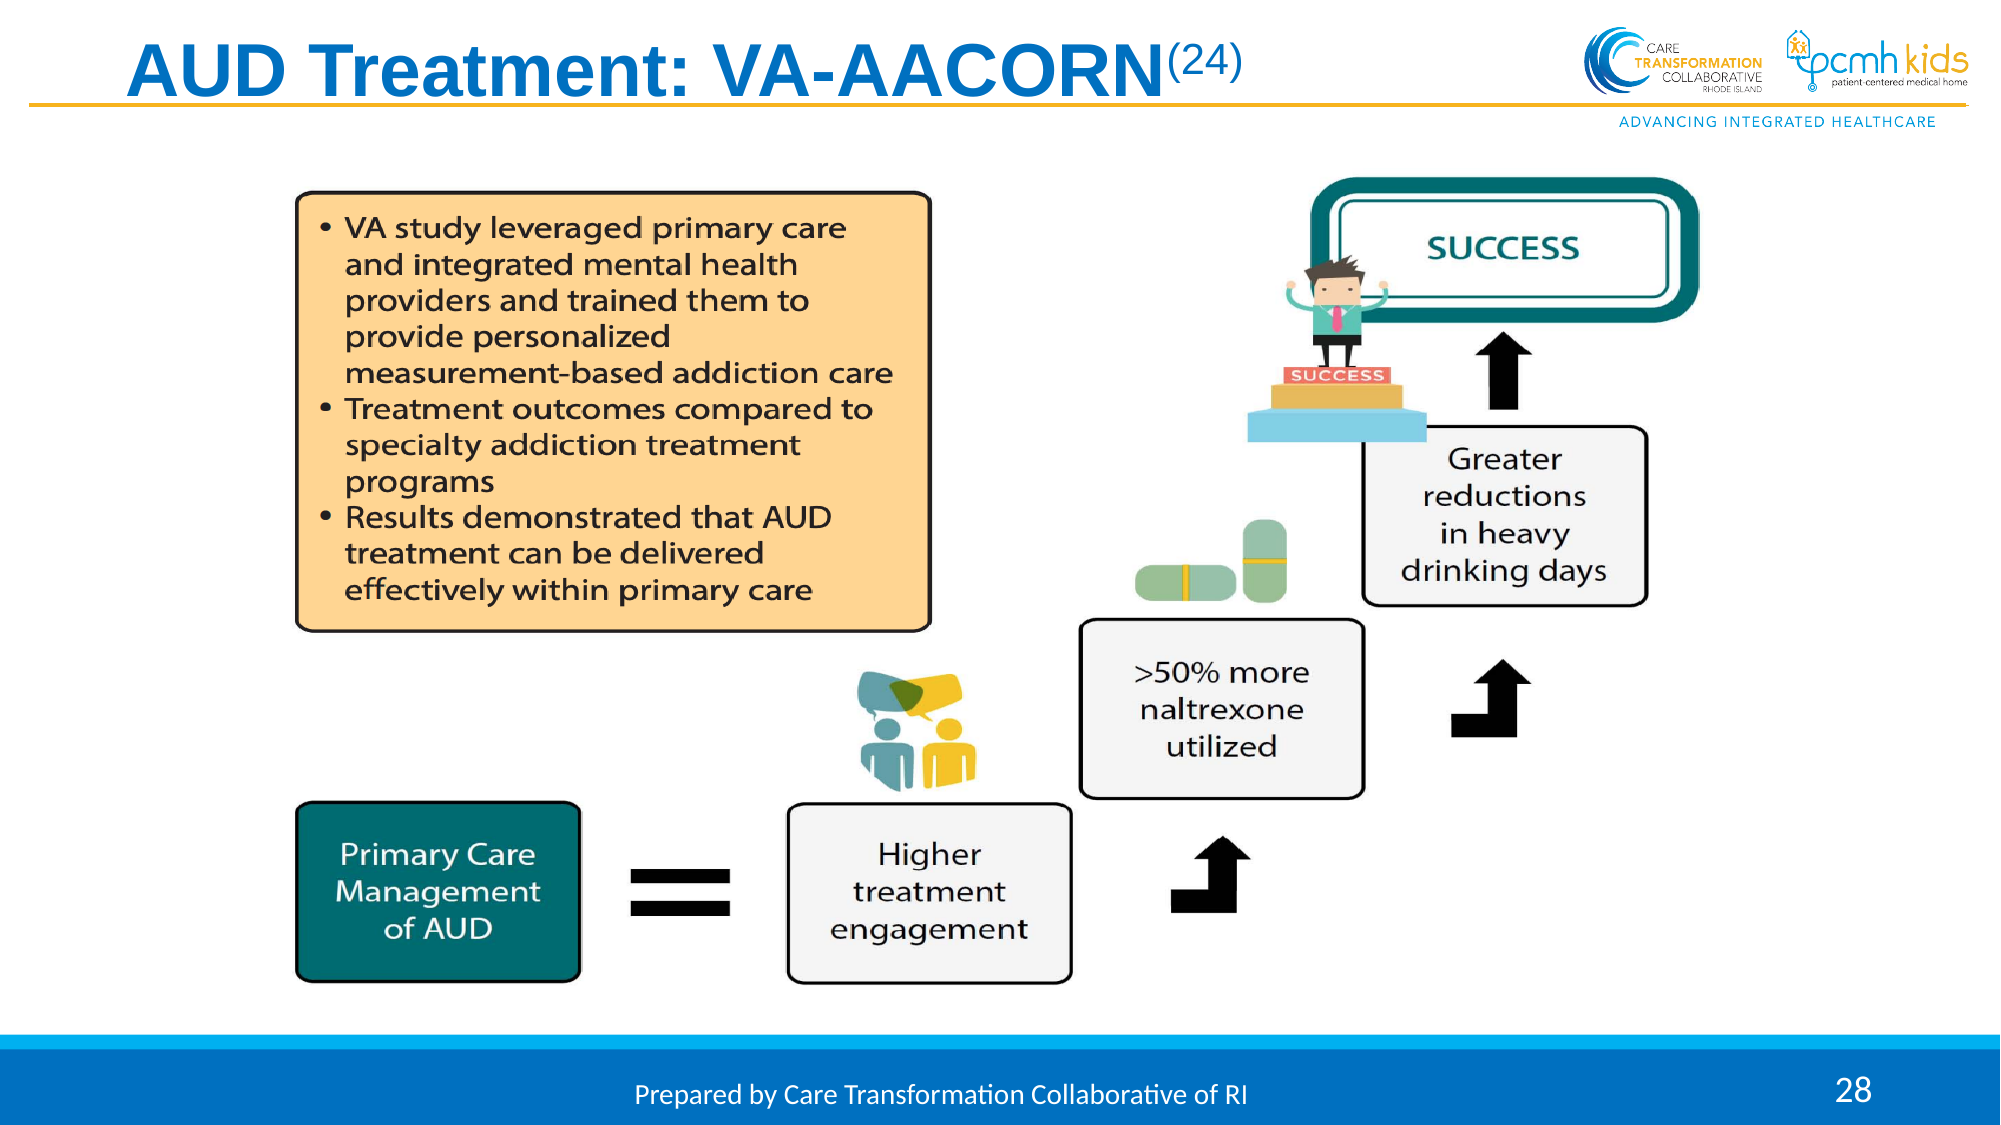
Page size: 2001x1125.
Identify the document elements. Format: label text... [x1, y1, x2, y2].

picture [1576, 21, 1977, 133]
picture [1805, 59, 1811, 70]
picture [136, 166, 1779, 1022]
text_box Prepared by Care Transformation Collaborative of RI [65, 1061, 1818, 1125]
picture [1814, 56, 1825, 70]
title AUD Treatment: VA-AACORN(24) [110, 16, 1805, 129]
